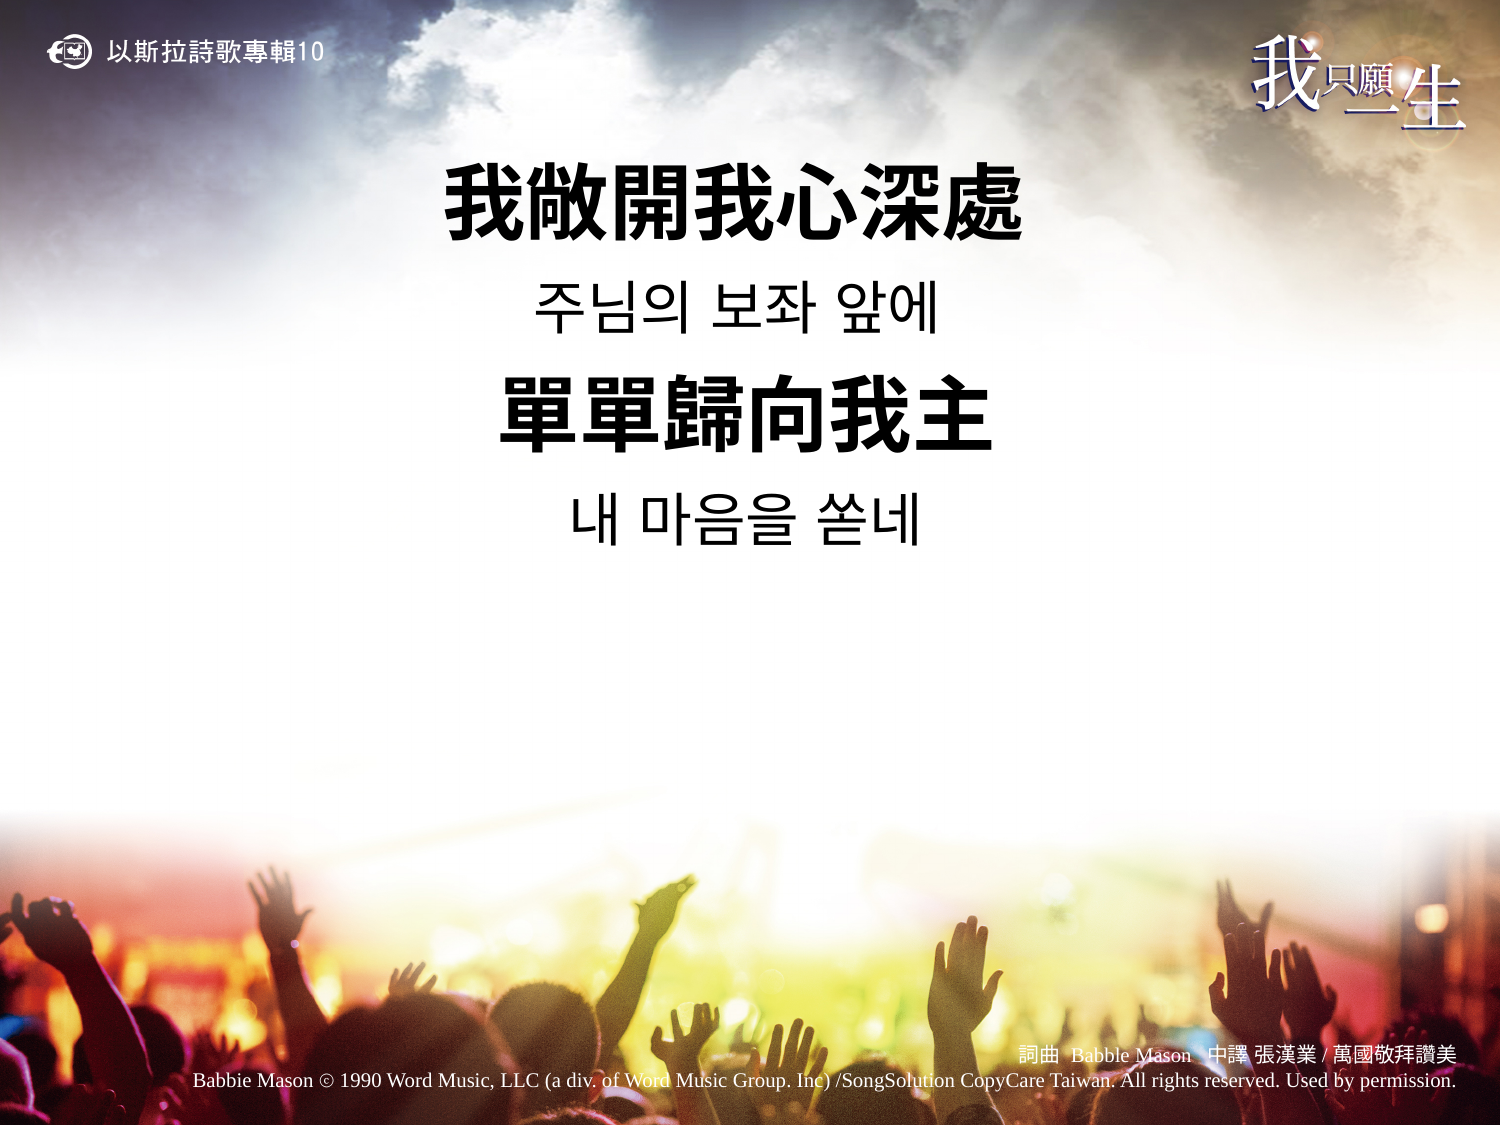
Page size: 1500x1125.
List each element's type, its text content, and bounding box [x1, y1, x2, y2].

picture [0, 0, 1500, 1125]
text_box 詞曲 Babble Mason 中譯 張漢業/萬國敬拜讚美 Babbie Mason ⓒ 1990 Word Music, LLC (a div. of Word Music Group. Inc) /SongSolution CopyCare Taiwan. All rights reserved. Used by permission. [43, 1034, 1472, 1100]
list 我敞開我心深處 주님의 보좌 앞에 單單歸向我主 내 마음을 쏟네 [98, 142, 1393, 857]
